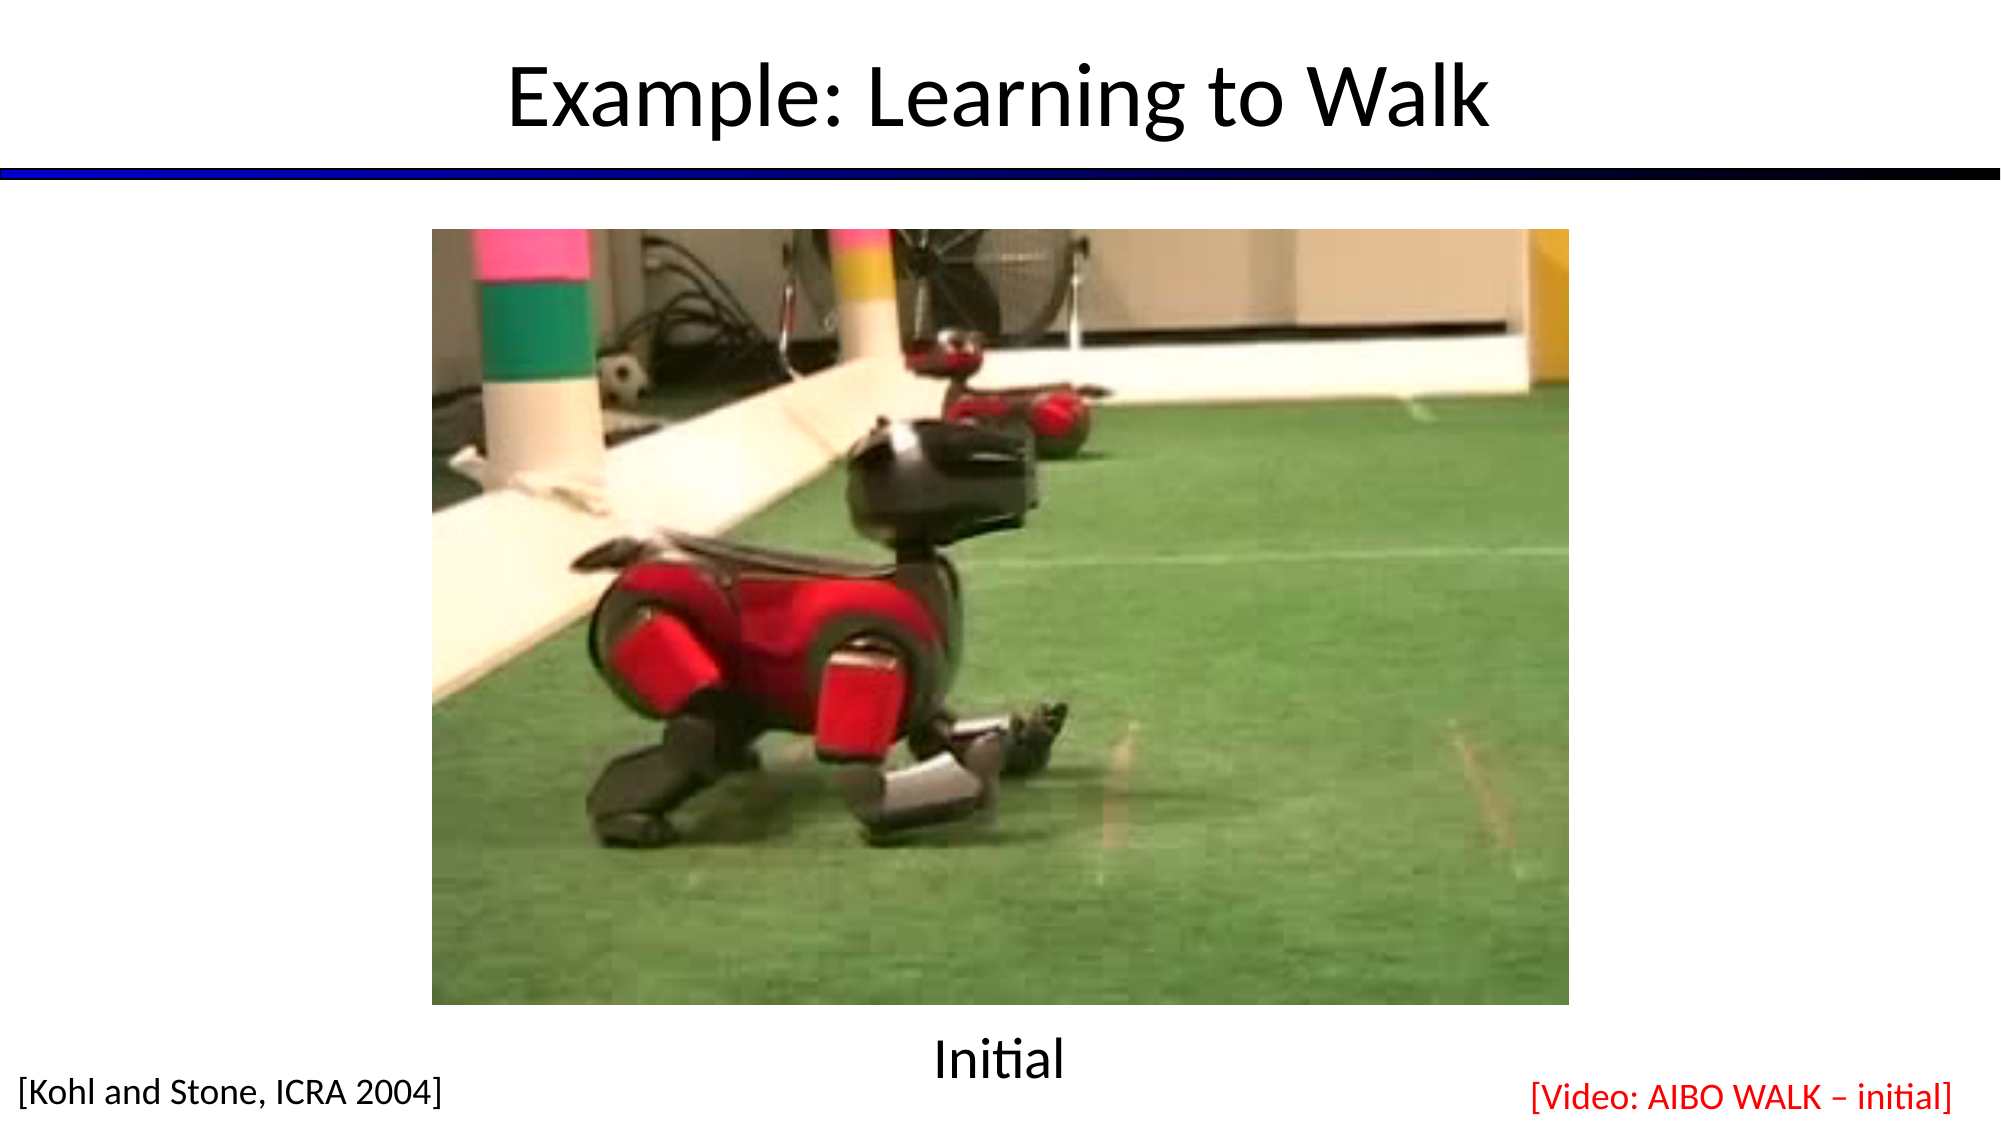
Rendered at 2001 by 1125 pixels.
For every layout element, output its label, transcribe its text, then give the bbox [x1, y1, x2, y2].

title Example: Learning to Walk [0, 0, 2000, 184]
text_box Initial [0, 1012, 2000, 1098]
text_box [Video: AIBO WALK – initial] [1515, 1064, 1969, 1125]
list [430, 228, 1570, 1006]
text_box [Kohl and Stone, ICRA 2004] [2, 1059, 459, 1120]
